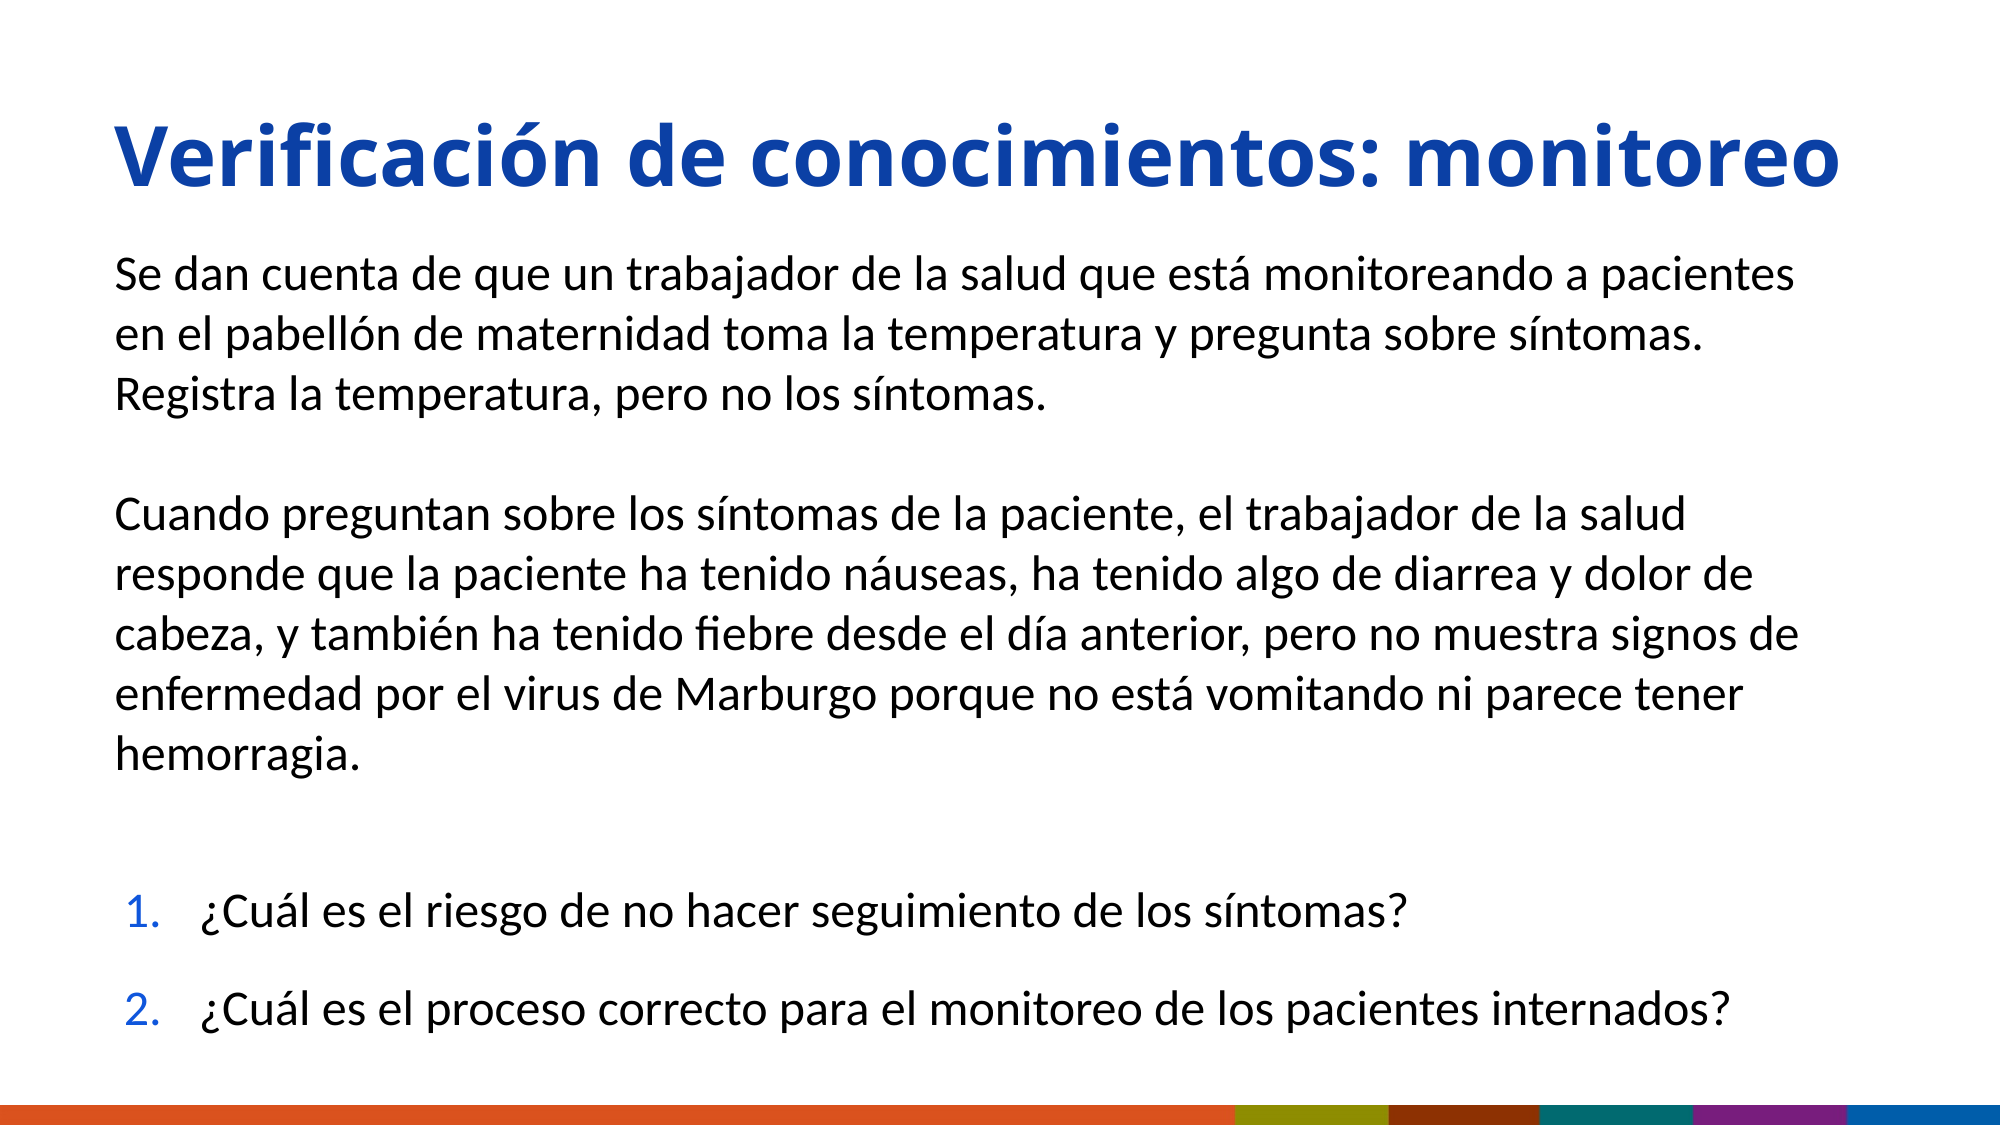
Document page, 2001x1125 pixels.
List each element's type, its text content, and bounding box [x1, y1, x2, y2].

picture [0, 1105, 2000, 1125]
text_box Se dan cuenta de que un trabajador de la salud que está monitoreando a pacientes en el pabellón de maternidad toma la temperatura y pregunta sobre síntomas. Registra la temperatura, pero no los síntomas. Cuando preguntan sobre los síntomas de la paciente, el trabajador de la salud responde que la paciente ha tenido náuseas, ha tenido algo de diarrea y dolor de cabeza, y también ha tenido fiebre desde el día anterior, pero no muestra signos de enfermedad por el virus de Marburgo porque no está vomitando ni parece tener hemorragia. ¿Cuál es el riesgo de no hacer seguimiento de los síntomas? ¿Cuál es el proceso correcto para el monitoreo de los pacientes internados? [99, 232, 1844, 1078]
title Verificación de conocimientos: monitoreo [99, 45, 1900, 211]
